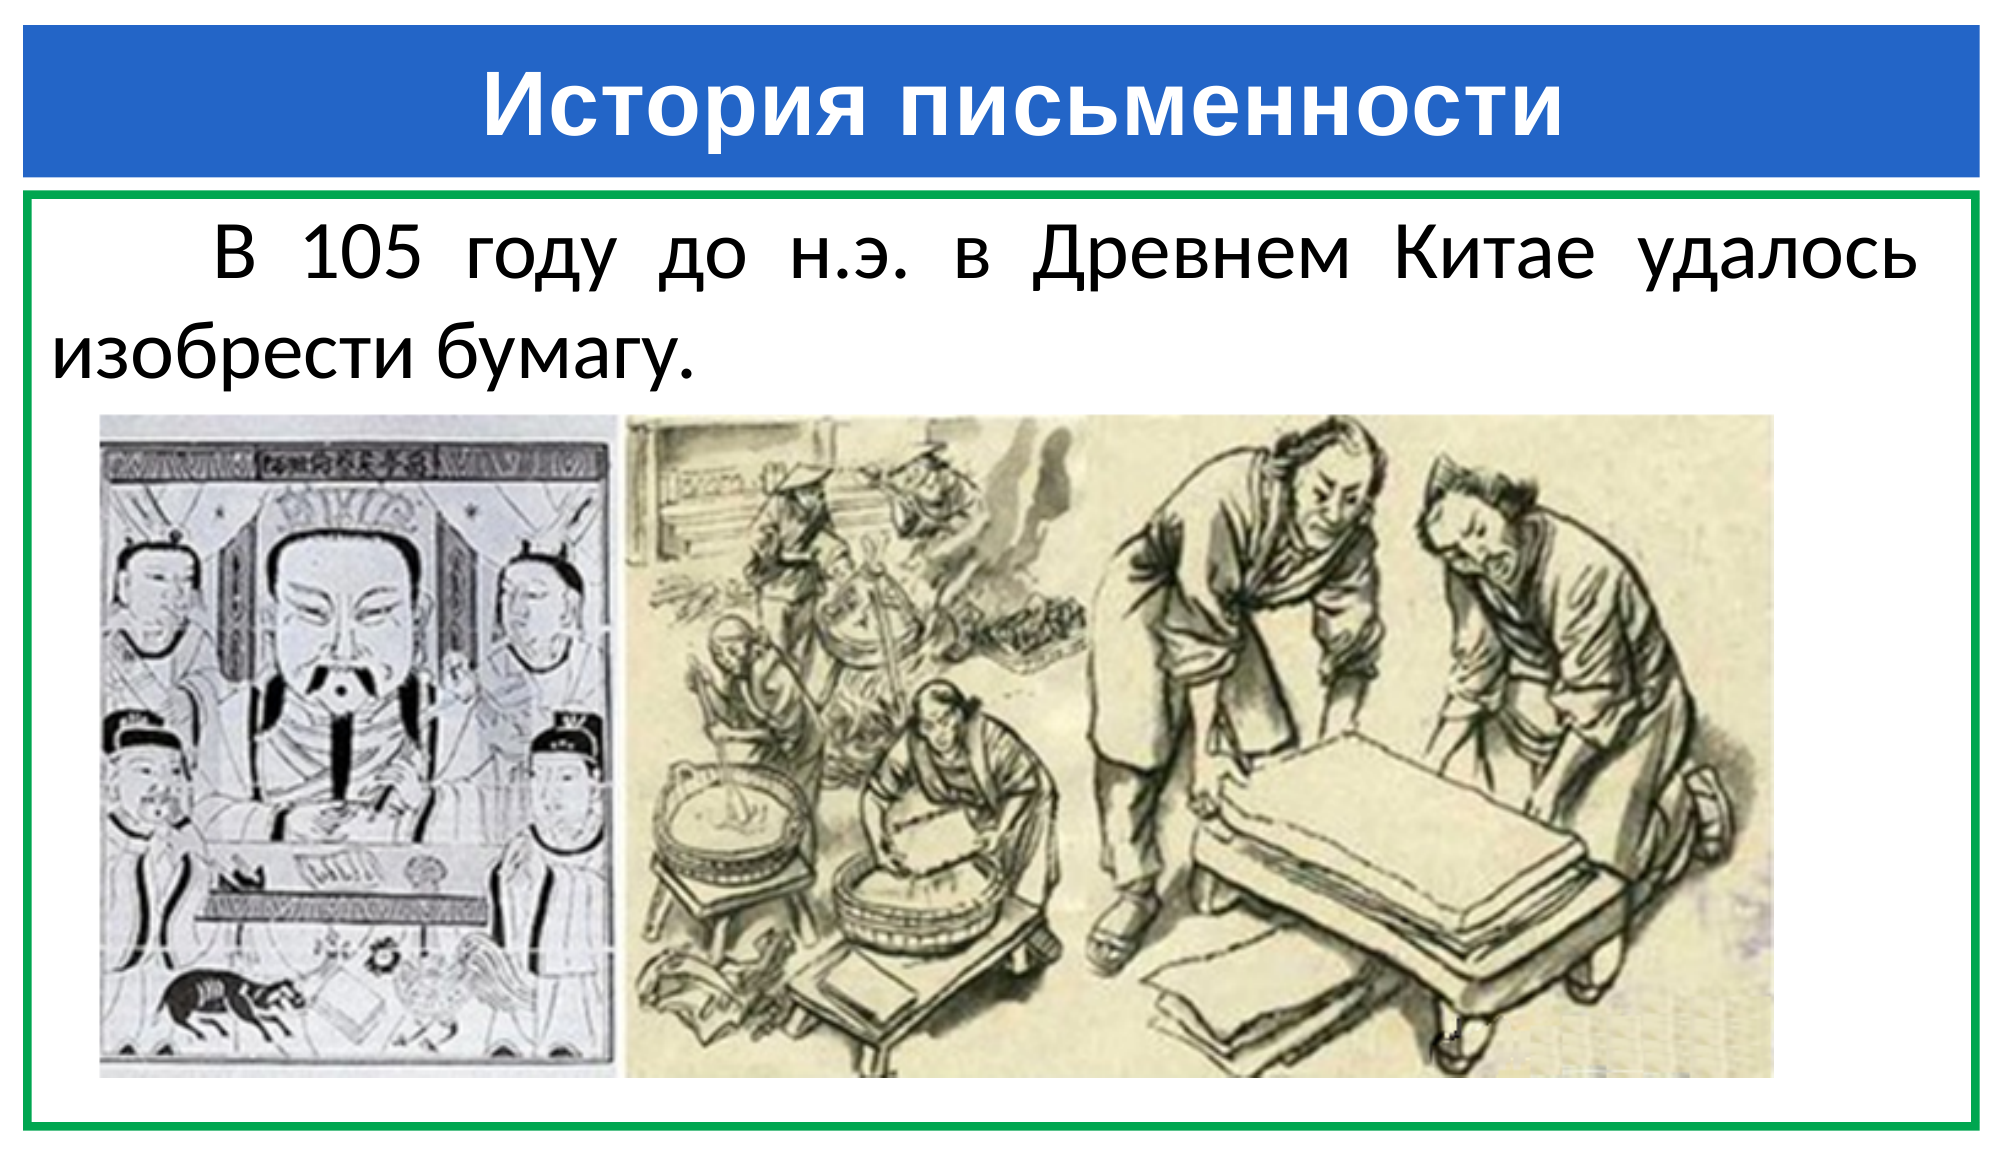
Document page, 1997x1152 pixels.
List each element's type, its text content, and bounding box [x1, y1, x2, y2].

title История письменности [48, 38, 1997, 237]
text_box В 105 году до н.э. в Древнем Китае удалось изобрести бумагу. [35, 188, 1936, 403]
picture [97, 413, 1774, 1079]
